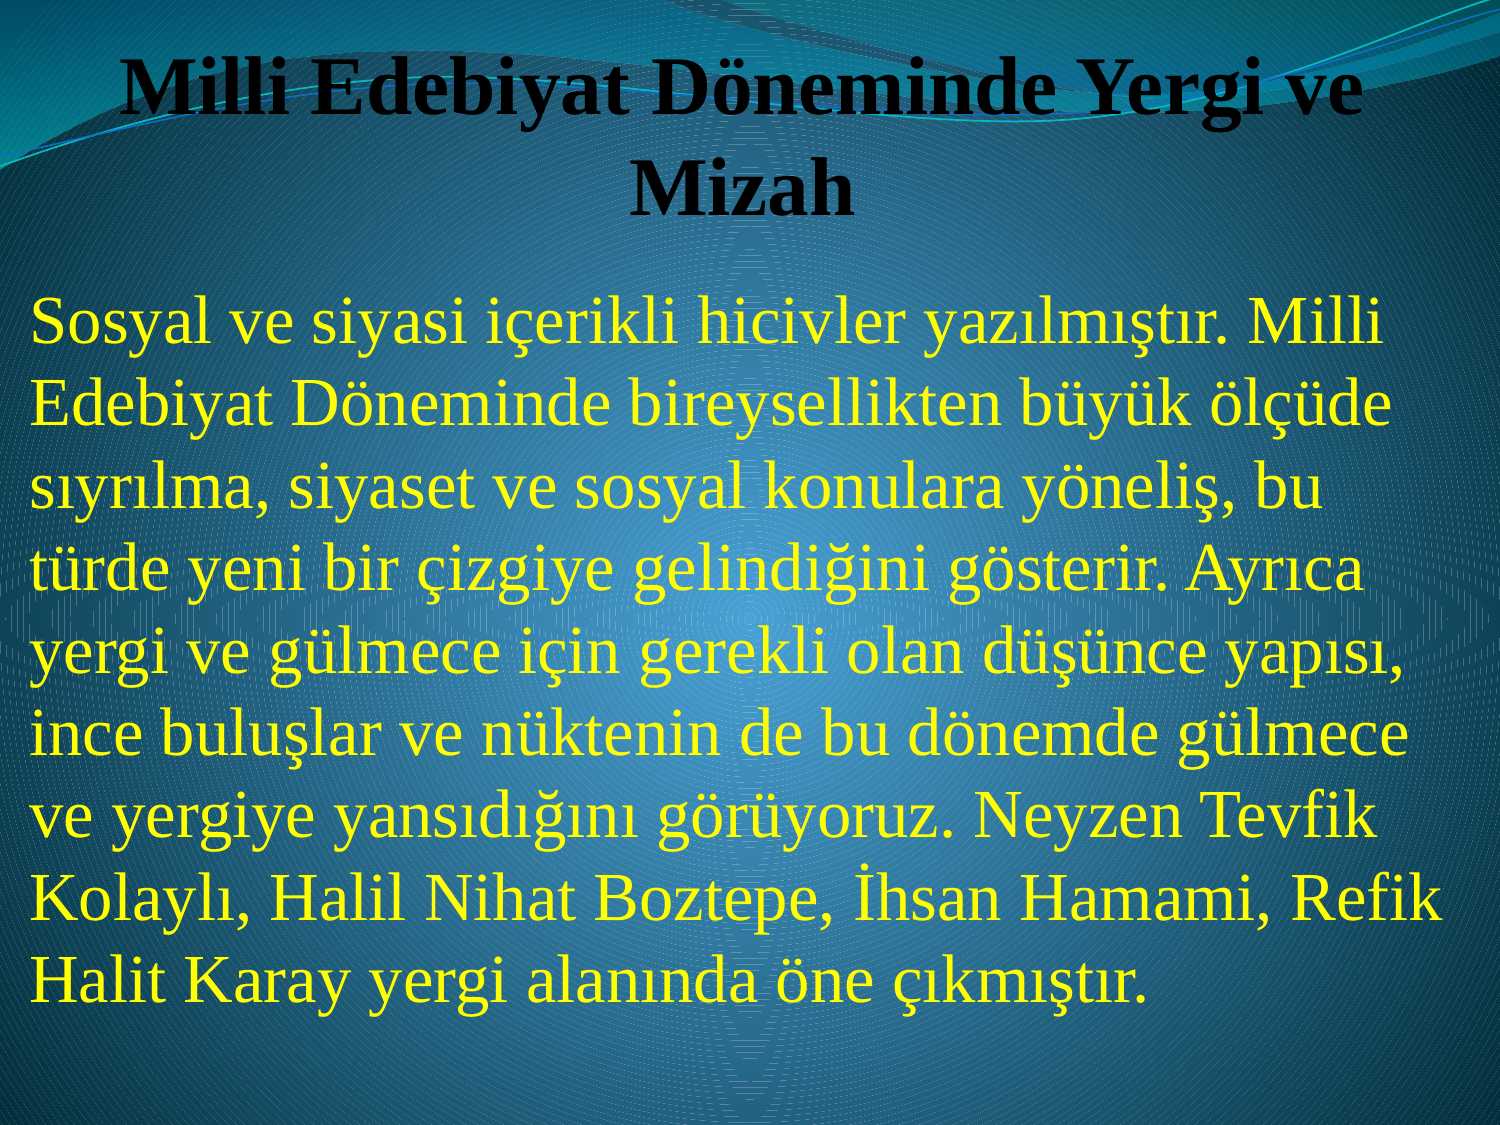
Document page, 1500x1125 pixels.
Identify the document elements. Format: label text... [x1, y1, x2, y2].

title Milli Edebiyat Döneminde Yergi ve Mizah [29, 30, 1459, 232]
subtitle Sosyal ve siyasi içerikli hicivler yazılmıştır. Milli Edebiyat Döneminde bireysellikten büyük ölçüde sıyrılma, siyaset ve sosyal konulara yöneliş, bu türde yeni bir çizgiye gelindiğini gösterir. Ayrıca yergi ve gülmece için gerekli olan düşünce yapısı, ince buluşlar ve nüktenin de bu dönemde gülmece ve yergiye yansıdığını görüyoruz. Neyzen Tevfik Kolaylı, Halil Nihat Boztepe, İhsan Hamami, Refik Halit Karay yergi alanında öne çıkmıştır. [29, 267, 1459, 1094]
